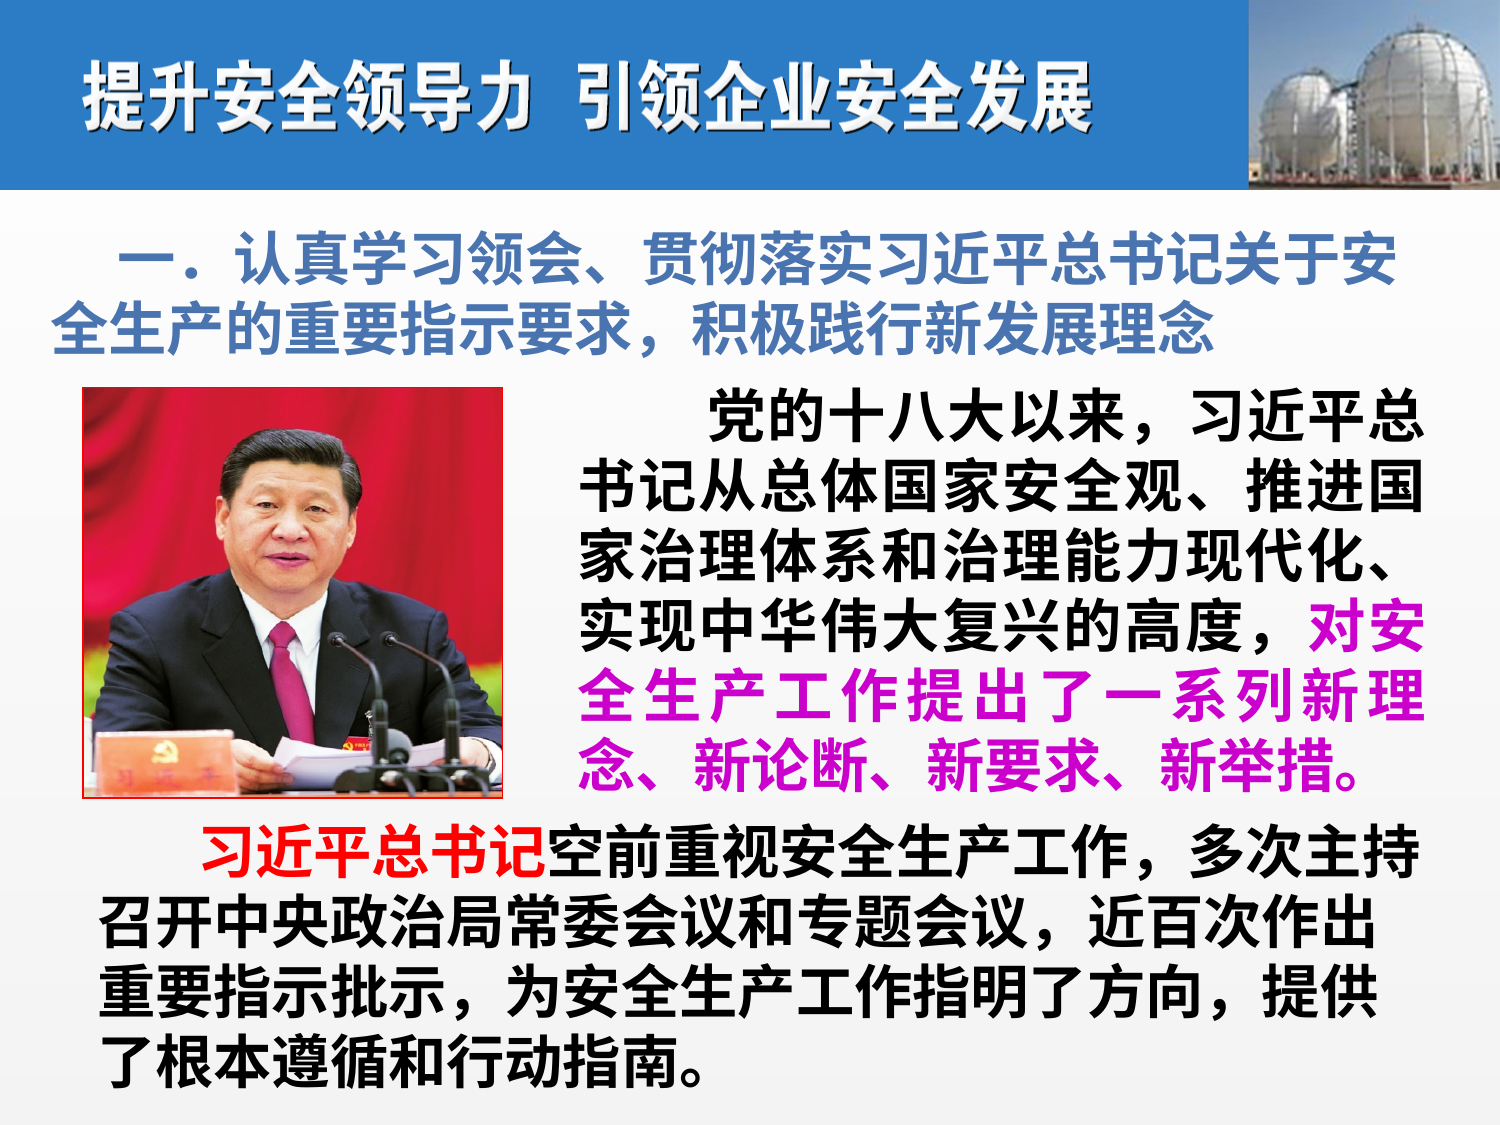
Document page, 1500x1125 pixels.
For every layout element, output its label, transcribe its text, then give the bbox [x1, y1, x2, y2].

text_box 一．认真学习领会、贯彻落实习近平总书记关于安全生产的重要指示要求，积极践行新发展理念 [35, 214, 1462, 370]
picture [83, 388, 503, 798]
text_box 习近平总书记空前重视安全生产工作，多次主持召开中央政治局常委会议和专题会议，近百次作出重要指示批示，为安全生产工作指明了方向，提供了根本遵循和行动指南。 [82, 808, 1447, 1103]
picture [0, 0, 1500, 190]
text_box 党的十八大以来，习近平总书记从总体国家安全观、推进国家治理体系和治理能力现代化、实现中华伟大复兴的高度，对安全生产工作提出了一系列新理念、新论断、新要求、新举措。 [562, 371, 1442, 806]
